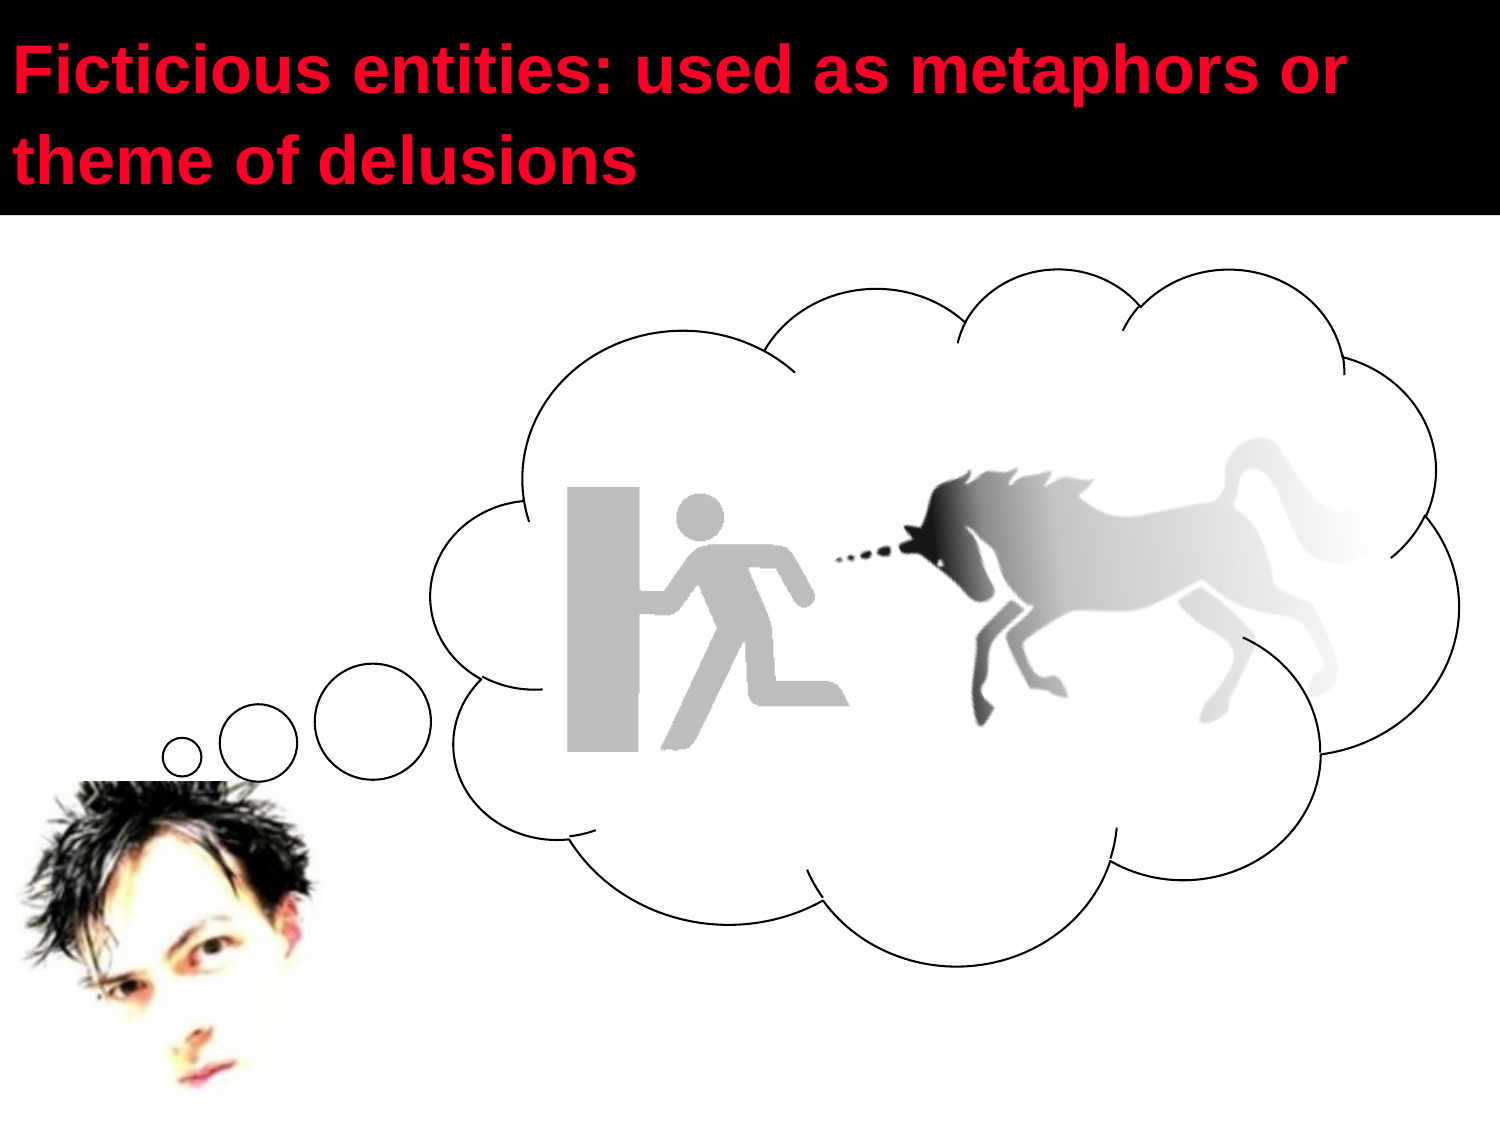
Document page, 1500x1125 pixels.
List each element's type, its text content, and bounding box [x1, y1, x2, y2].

picture [548, 375, 1440, 790]
picture [0, 780, 352, 1125]
text_box [314, 663, 431, 780]
text_box [430, 269, 1382, 967]
text_box [1445, 546, 1460, 669]
title Ficticious entities: used as metaphors or theme of delusions [0, 0, 1500, 216]
text_box [162, 737, 202, 777]
text_box [219, 704, 298, 779]
